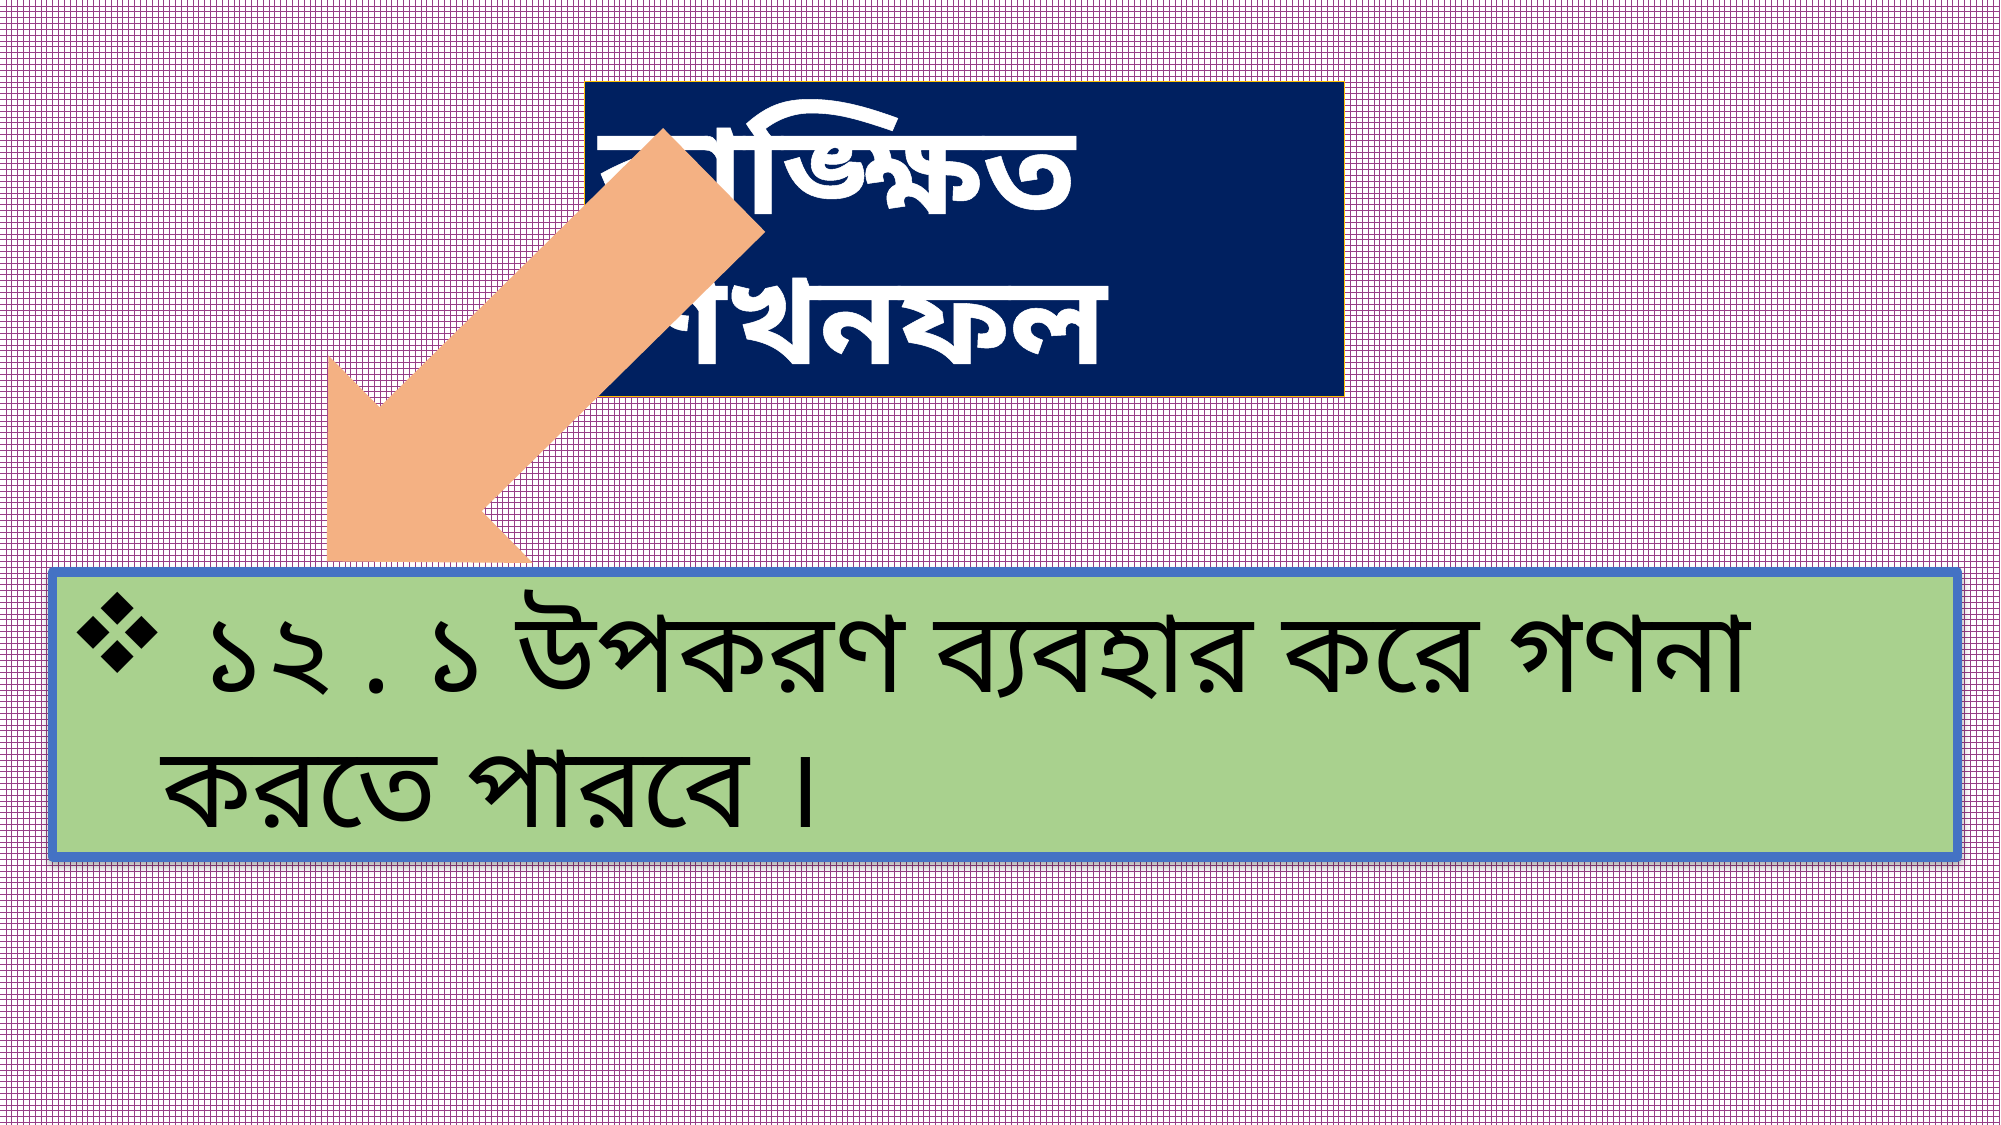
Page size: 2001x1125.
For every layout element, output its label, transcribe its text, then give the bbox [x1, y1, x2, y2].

text_box [325, 126, 767, 565]
text_box কাঙ্ক্ষিত শিখনফল [584, 81, 1345, 397]
text_box ১২ . ১ উপকরণ ব্যবহার করে গণনা করতে পারবে । [52, 572, 1958, 857]
